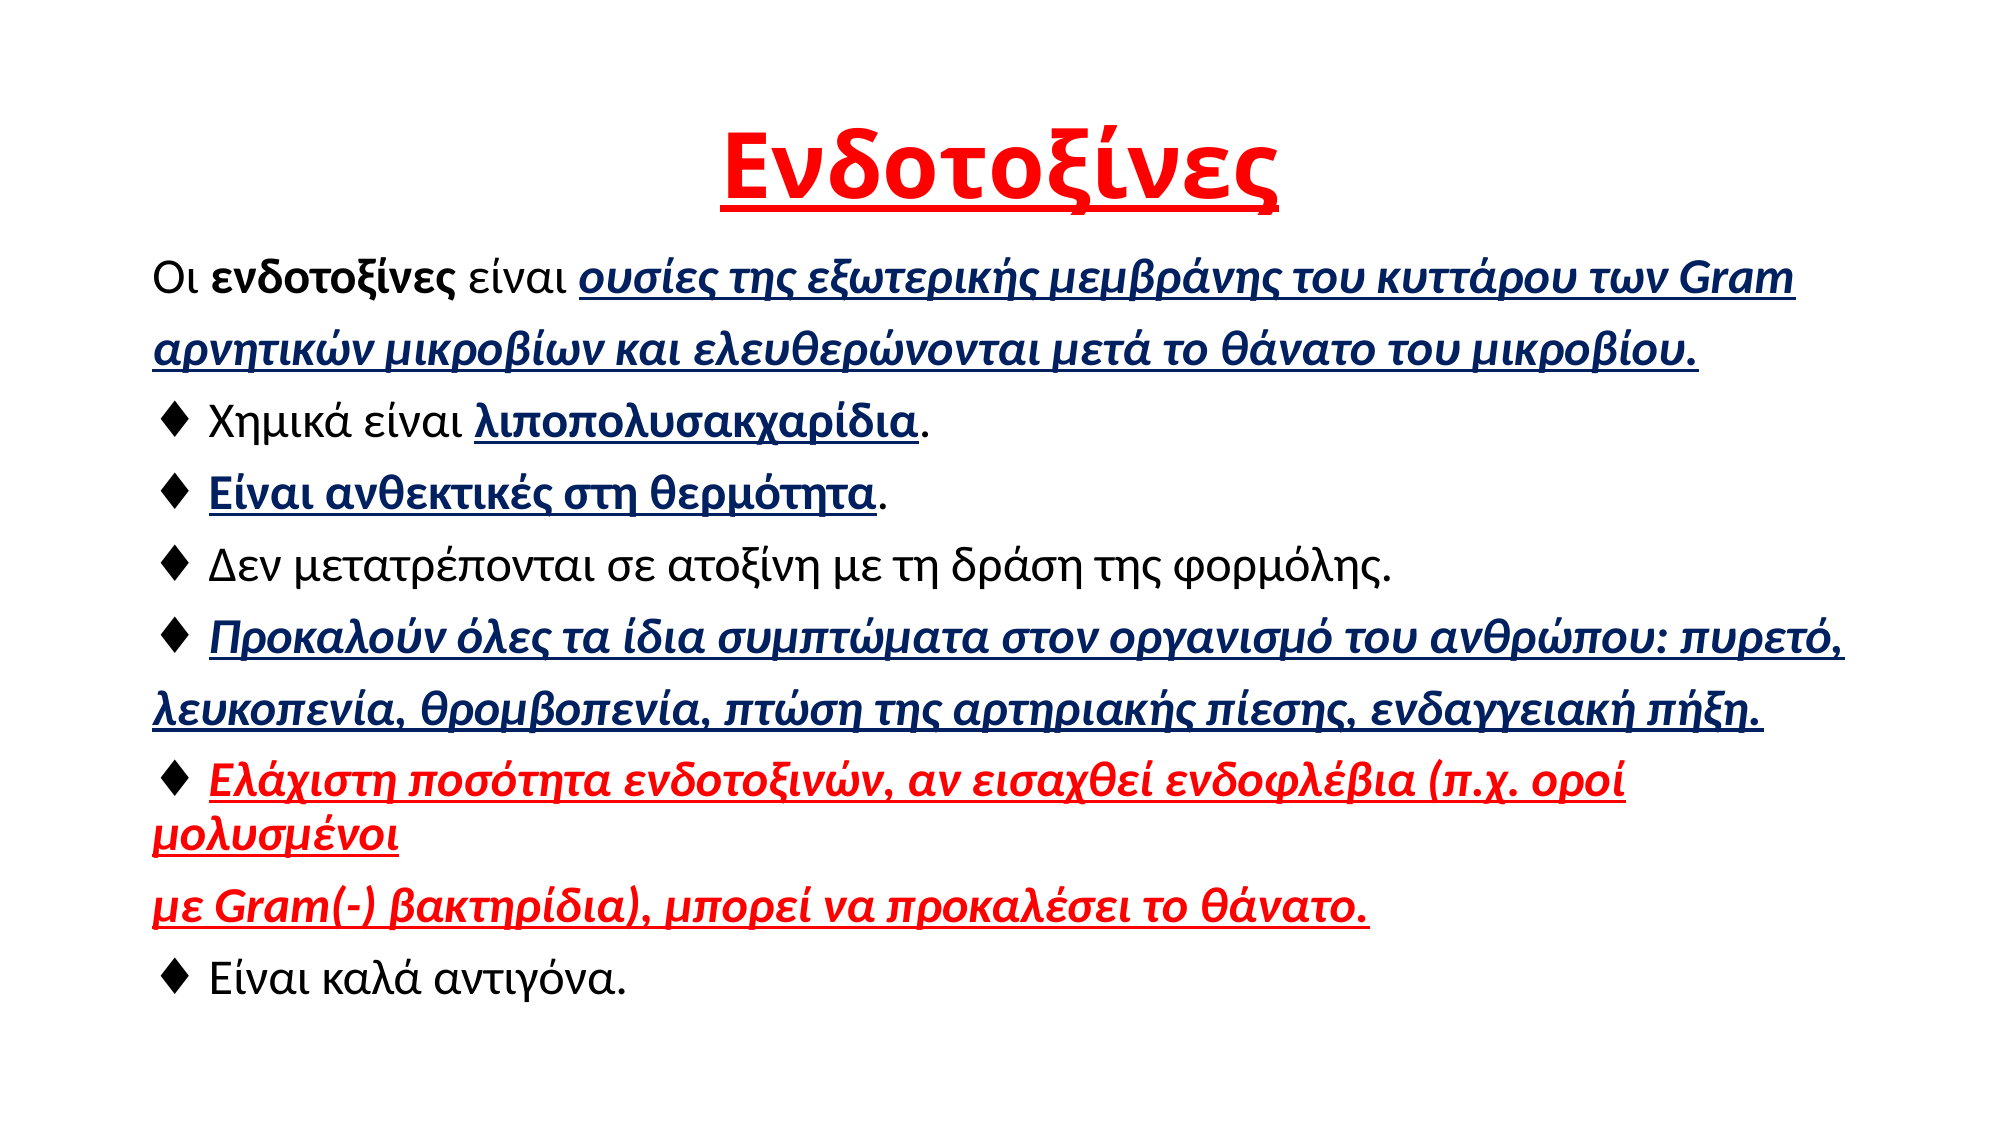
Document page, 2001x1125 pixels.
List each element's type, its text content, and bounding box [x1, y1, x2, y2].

title Ενδοτοξίνες [137, 59, 1863, 243]
list Οι ενδοτοξίνες είναι ουσίες της εξωτερικής μεμβράνης του κυττάρου των Gram αρνητικών μικροβίων και ελευθερώνονται μετά το θάνατο του μικροβίου. ♦ Χημικά είναι λιποπολυσακχαρίδια. ♦ Είναι ανθεκτικές στη θερμότητα. ♦ Δεν μετατρέπονται σε ατοξίνη με τη δράση της φορμόλης. ♦ Προκαλούν όλες τα ίδια συμπτώματα στον οργανισμό του ανθρώπου: πυρετό, λευκοπενία, θρομβοπενία, πτώση της αρτηριακής πίεσης, ενδαγγειακή πήξη. ♦ Ελάχιστη ποσότητα ενδοτοξινών, αν εισαχθεί ενδοφλέβια (π.χ. οροί μολυσμένοι με Gram(-) βακτηρίδια), μπορεί να προκαλέσει το θάνατο. ♦ Είναι καλά αντιγόνα. [137, 243, 1863, 1014]
